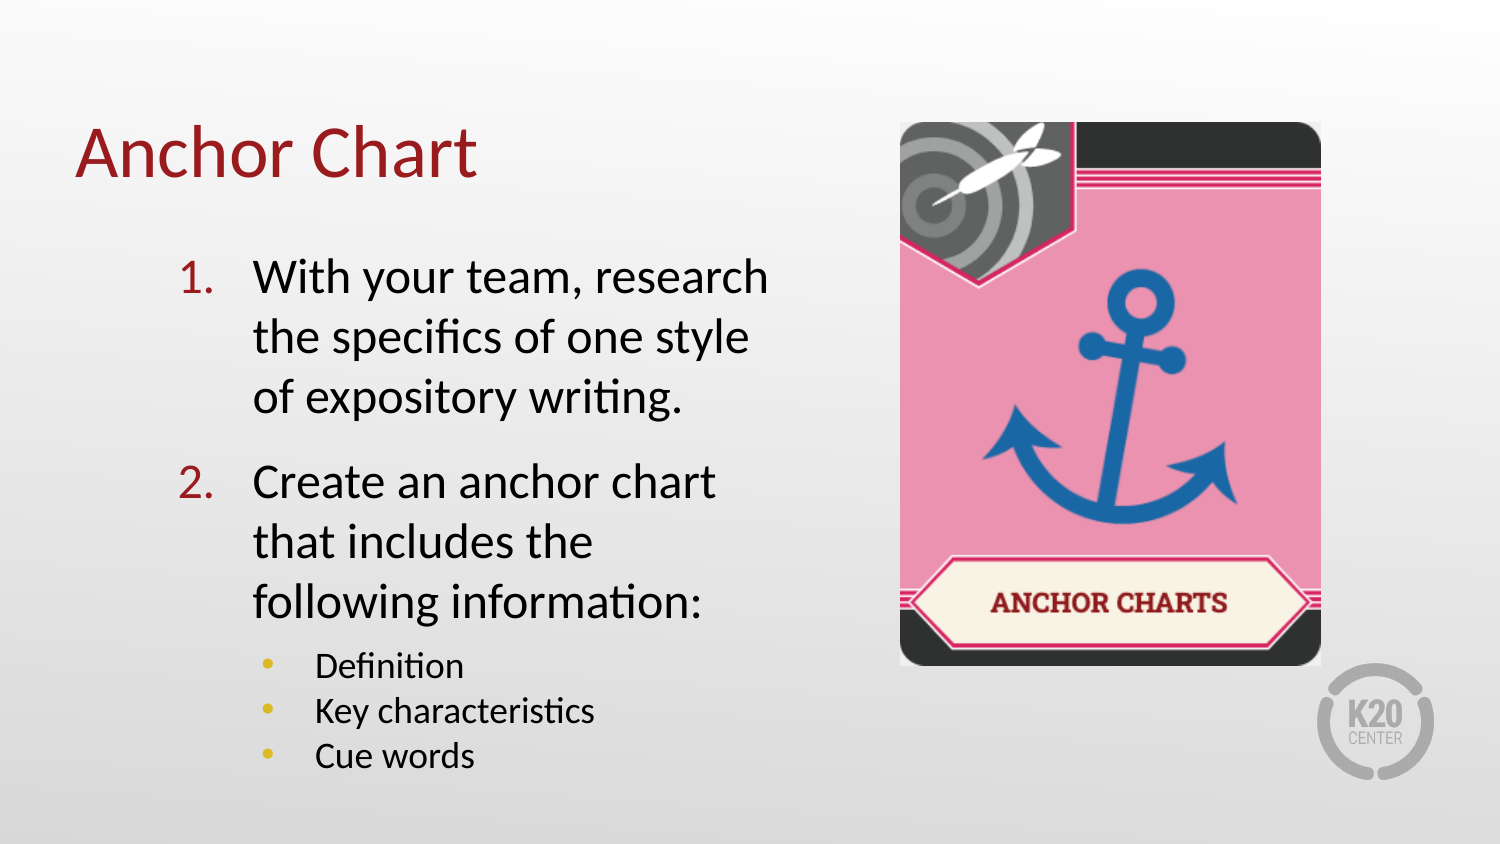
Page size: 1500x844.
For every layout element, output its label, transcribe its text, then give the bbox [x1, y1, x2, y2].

title Anchor Chart [75, 51, 1425, 193]
picture [899, 121, 1451, 797]
list With your team, research the specifics of one style of expository writing. Create an anchor chart that includes the following information: Definition Key characteristics Cue words [75, 236, 802, 782]
